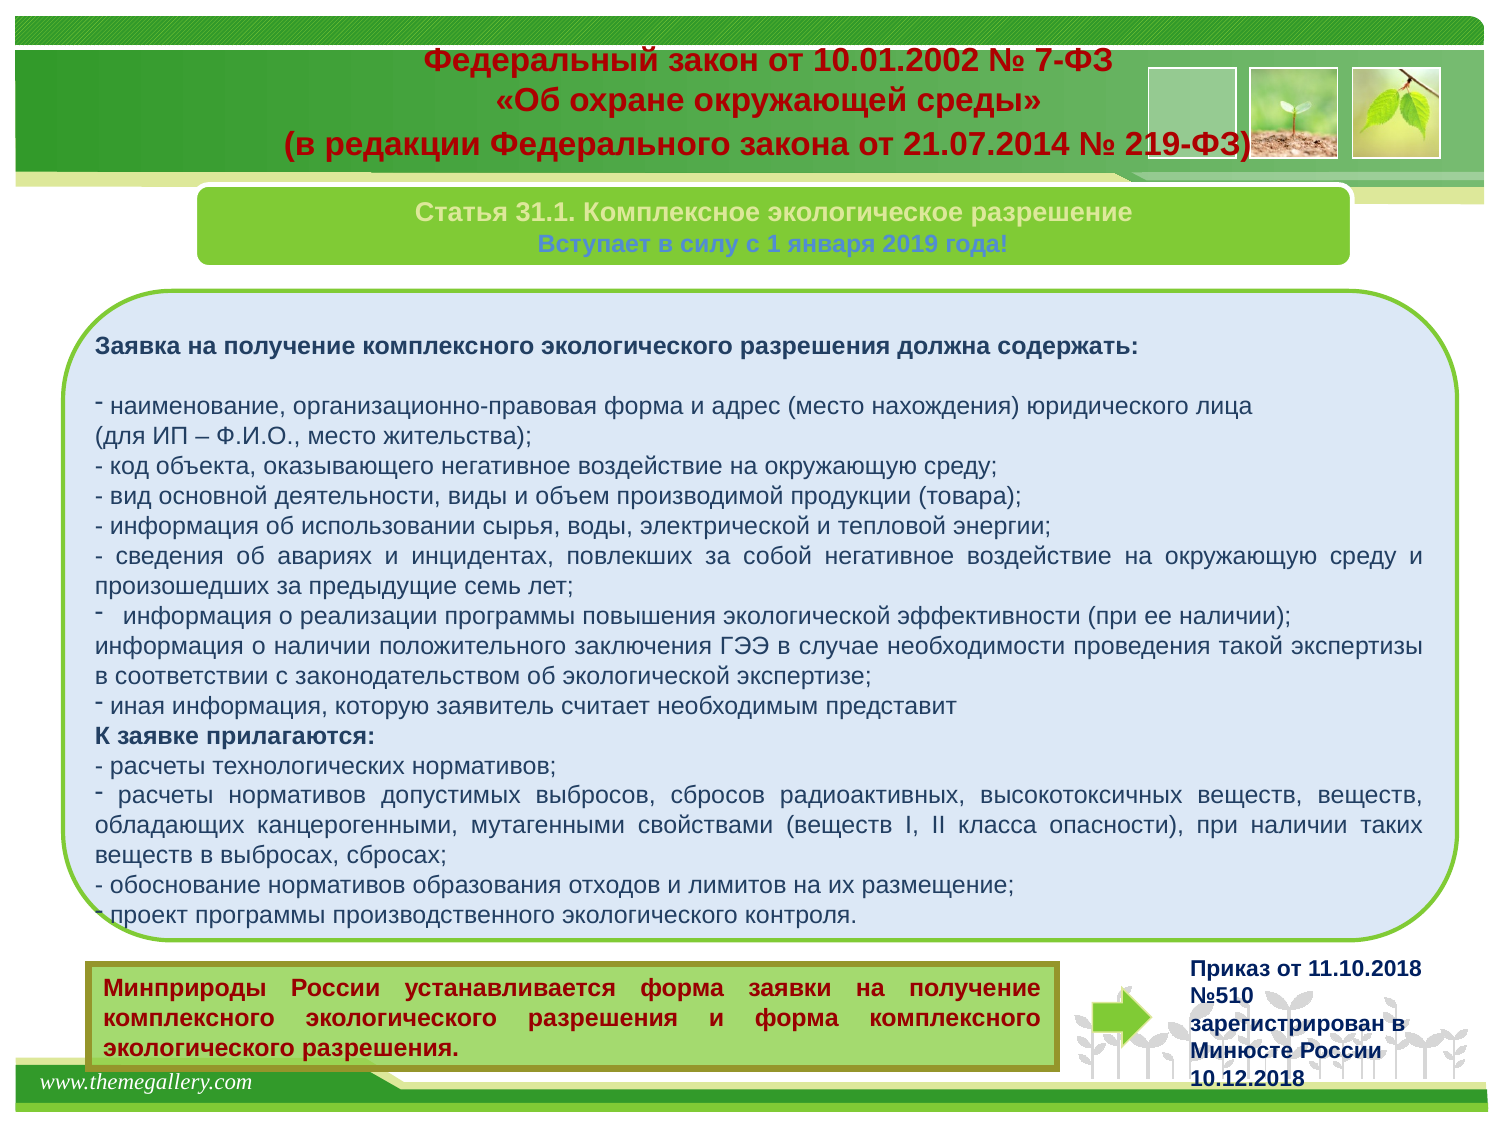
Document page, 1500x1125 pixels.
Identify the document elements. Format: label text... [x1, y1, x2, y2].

text_box [1116, 1023, 1175, 1099]
text_box Заявка на получение комплексного экологического разрешения должна содержать: наименование, организационно-правовая форма и адрес (место нахождения) юридического лица (для ИП – Ф.И.О., место жительства); - код объекта, оказывающего негативное воздействие на окружающую среду; - вид основной деятельности, виды и объем производимой продукции (товара); - информация об использовании сырья, воды, электрической и тепловой энергии; - сведения об авариях и инцидентах, повлекших за собой негативное воздействие на окружающую среду и произошедших за предыдущие семь лет; информация о реализации программы повышения экологической эффективности (при ее наличии); информация о наличии положительного заключения ГЭЭ в случае необходимости проведения такой экспертизы в соответствии с законодательством об экологической экспертизе; иная информация, которую заявитель считает необходимым представит К заявке прилагаются: - расчеты технологических нормативов; расчеты нормативов допустимых выбросов, сбросов радиоактивных, высокотоксичных веществ, веществ, обладающих канцерогенными, мутагенными свойствами (веществ I, II класса опасности), при наличии таких веществ в выбросах, сбросах; - обоснование нормативов образования отходов и лимитов на их размещение; проект программы производственного экологического контроля. [60, 288, 1460, 943]
text_box Минприроды России устанавливается форма заявки на получение комплексного экологического разрешения и форма комплексного экологического разрешения. [88, 964, 1058, 1069]
text_box Приказ от 11.10.2018 №510 зарегистрирован в Минюсте России 10.12.2018 [1175, 946, 1459, 1099]
text_box [1092, 987, 1152, 1047]
text_box Статья 31.1. Комплексное экологическое разрешение Вступает в силу с 1 января 2019 года! [194, 184, 1353, 268]
text_box Федеральный закон от 10.01.2002 № 7-ФЗ «Об охране окружающей среды» (в редакции Федерального закона от 21.07.2014 № 219-ФЗ) [76, 30, 1471, 171]
